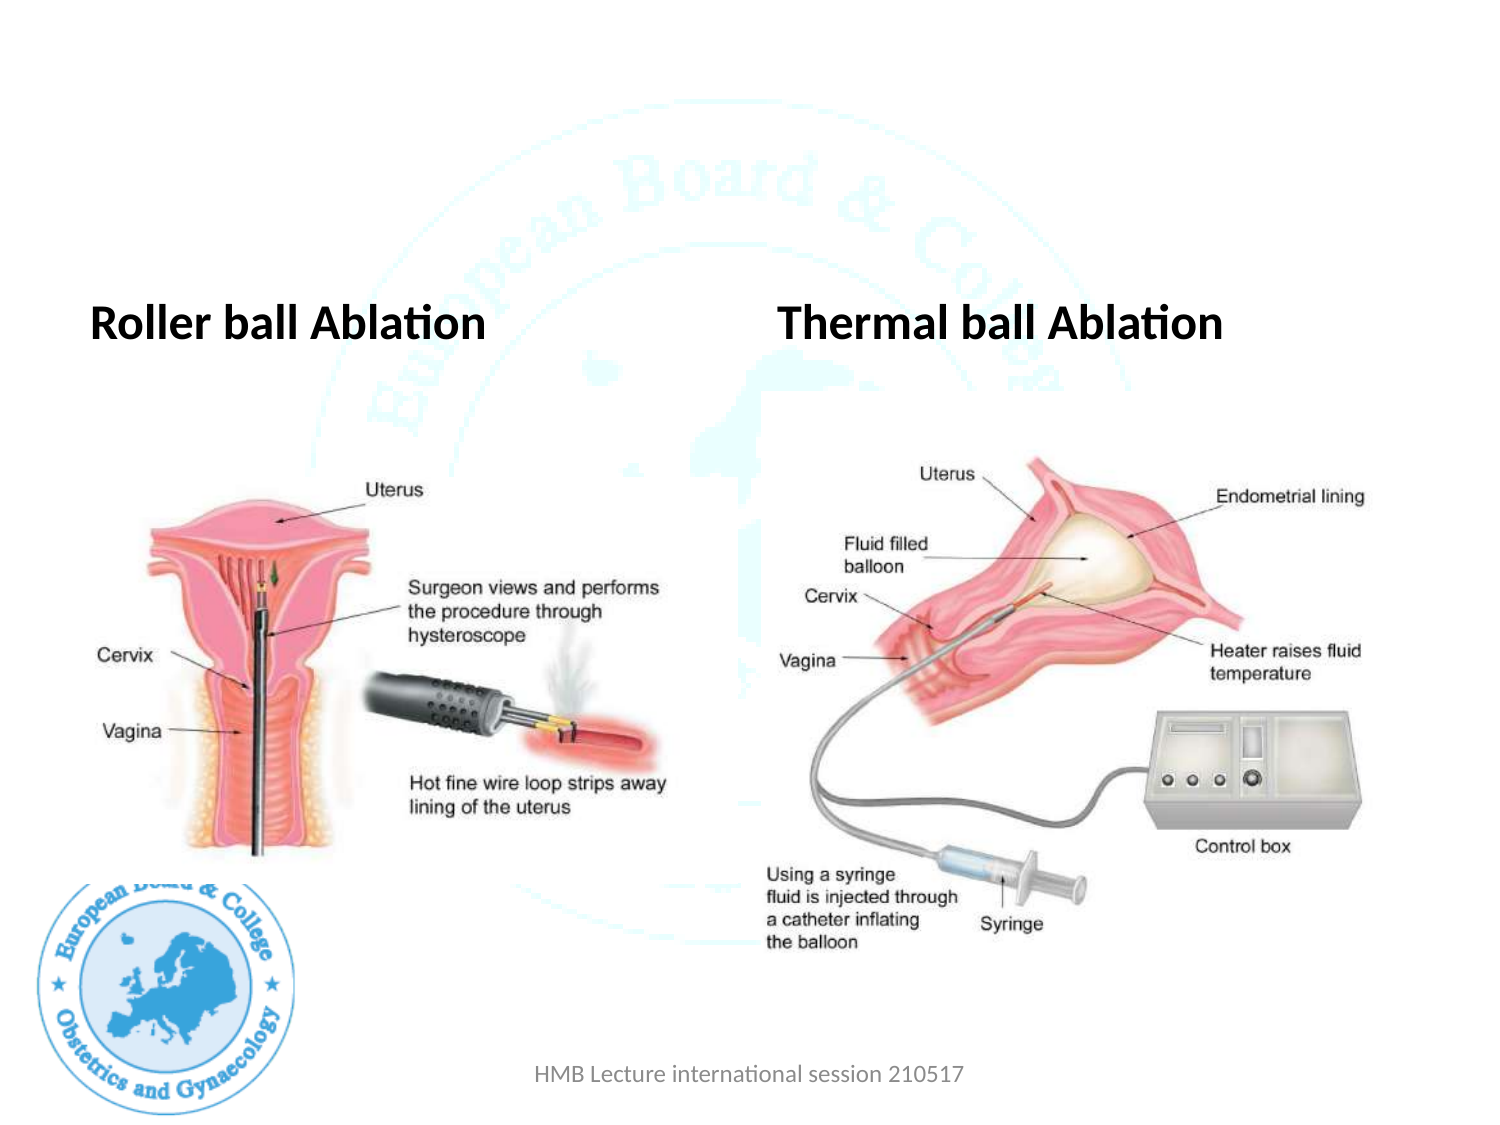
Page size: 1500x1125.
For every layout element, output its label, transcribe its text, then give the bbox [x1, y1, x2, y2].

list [74, 477, 738, 885]
list Thermal ball Ablation [761, 251, 1425, 357]
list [761, 391, 1426, 971]
list Roller ball Ablation [75, 251, 738, 357]
footer HMB Lecture international session 210517 [431, 1042, 1069, 1103]
picture [0, 854, 339, 1125]
